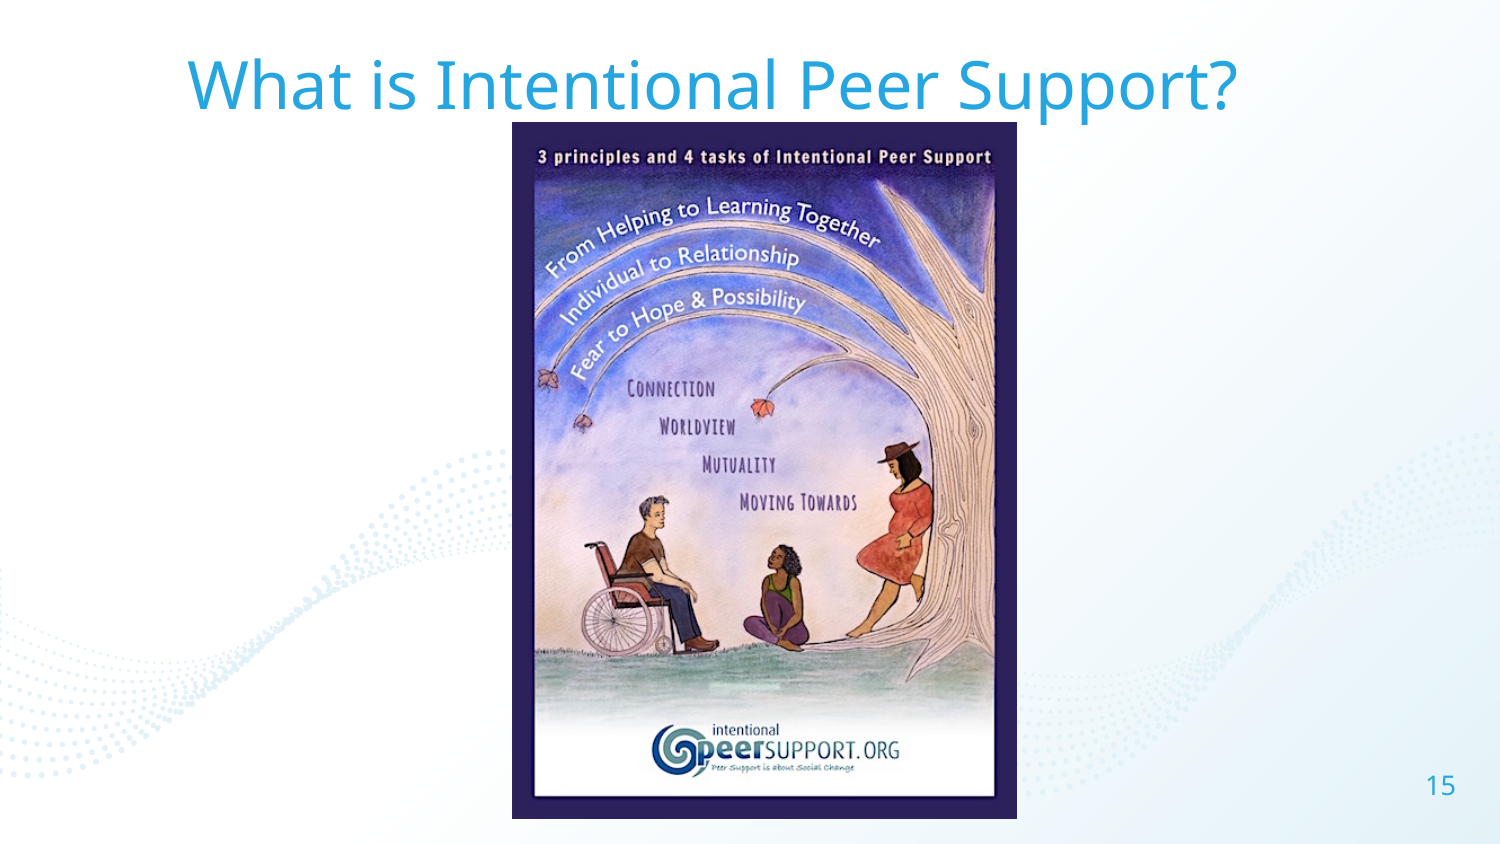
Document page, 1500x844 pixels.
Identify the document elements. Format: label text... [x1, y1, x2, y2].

slide_number 15 [1366, 754, 1457, 819]
title What is Intentional Peer Support? [187, 58, 1313, 124]
picture [512, 122, 1017, 819]
